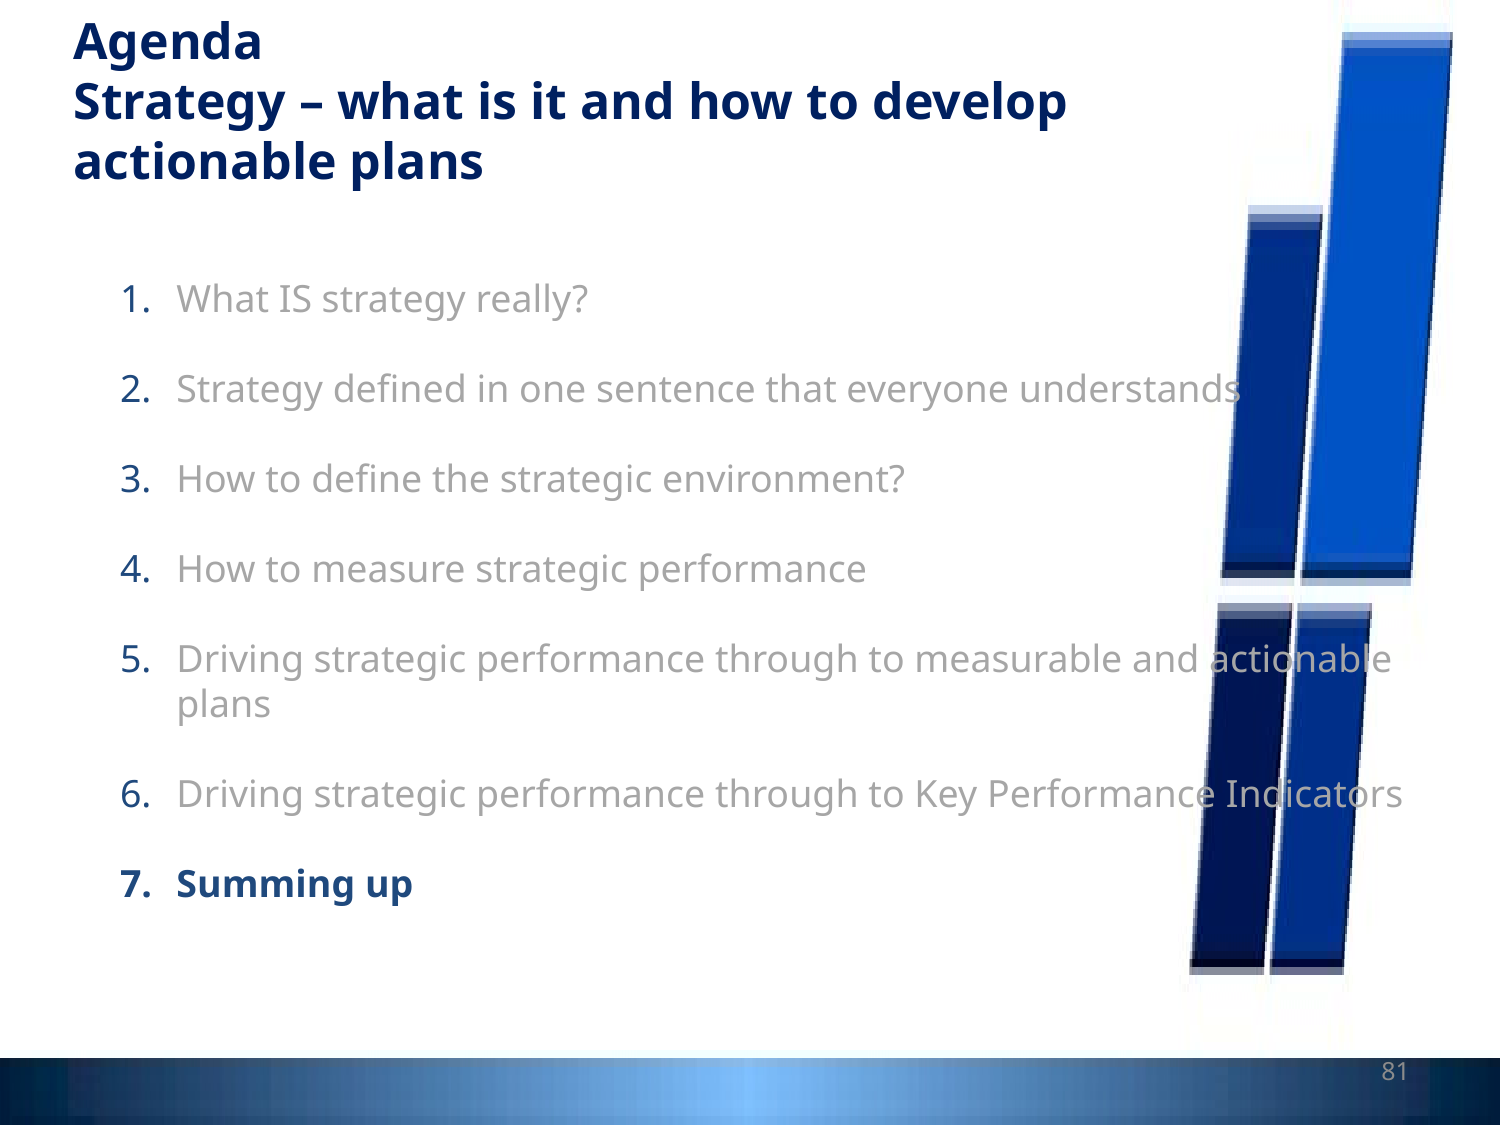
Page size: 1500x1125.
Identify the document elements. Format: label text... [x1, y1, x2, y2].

slide_number 81 [1074, 1042, 1425, 1103]
text_box What IS strategy really? Strategy defined in one sentence that everyone understands How to define the strategic environment? How to measure strategic performance Driving strategic performance through to measurable and actionable plans Driving strategic performance through to Key Performance Indicators Summing up [105, 267, 1442, 912]
picture [0, 0, 1500, 1125]
text_box Agenda Strategy – what is it and how to develop actionable plans [58, 35, 1114, 164]
